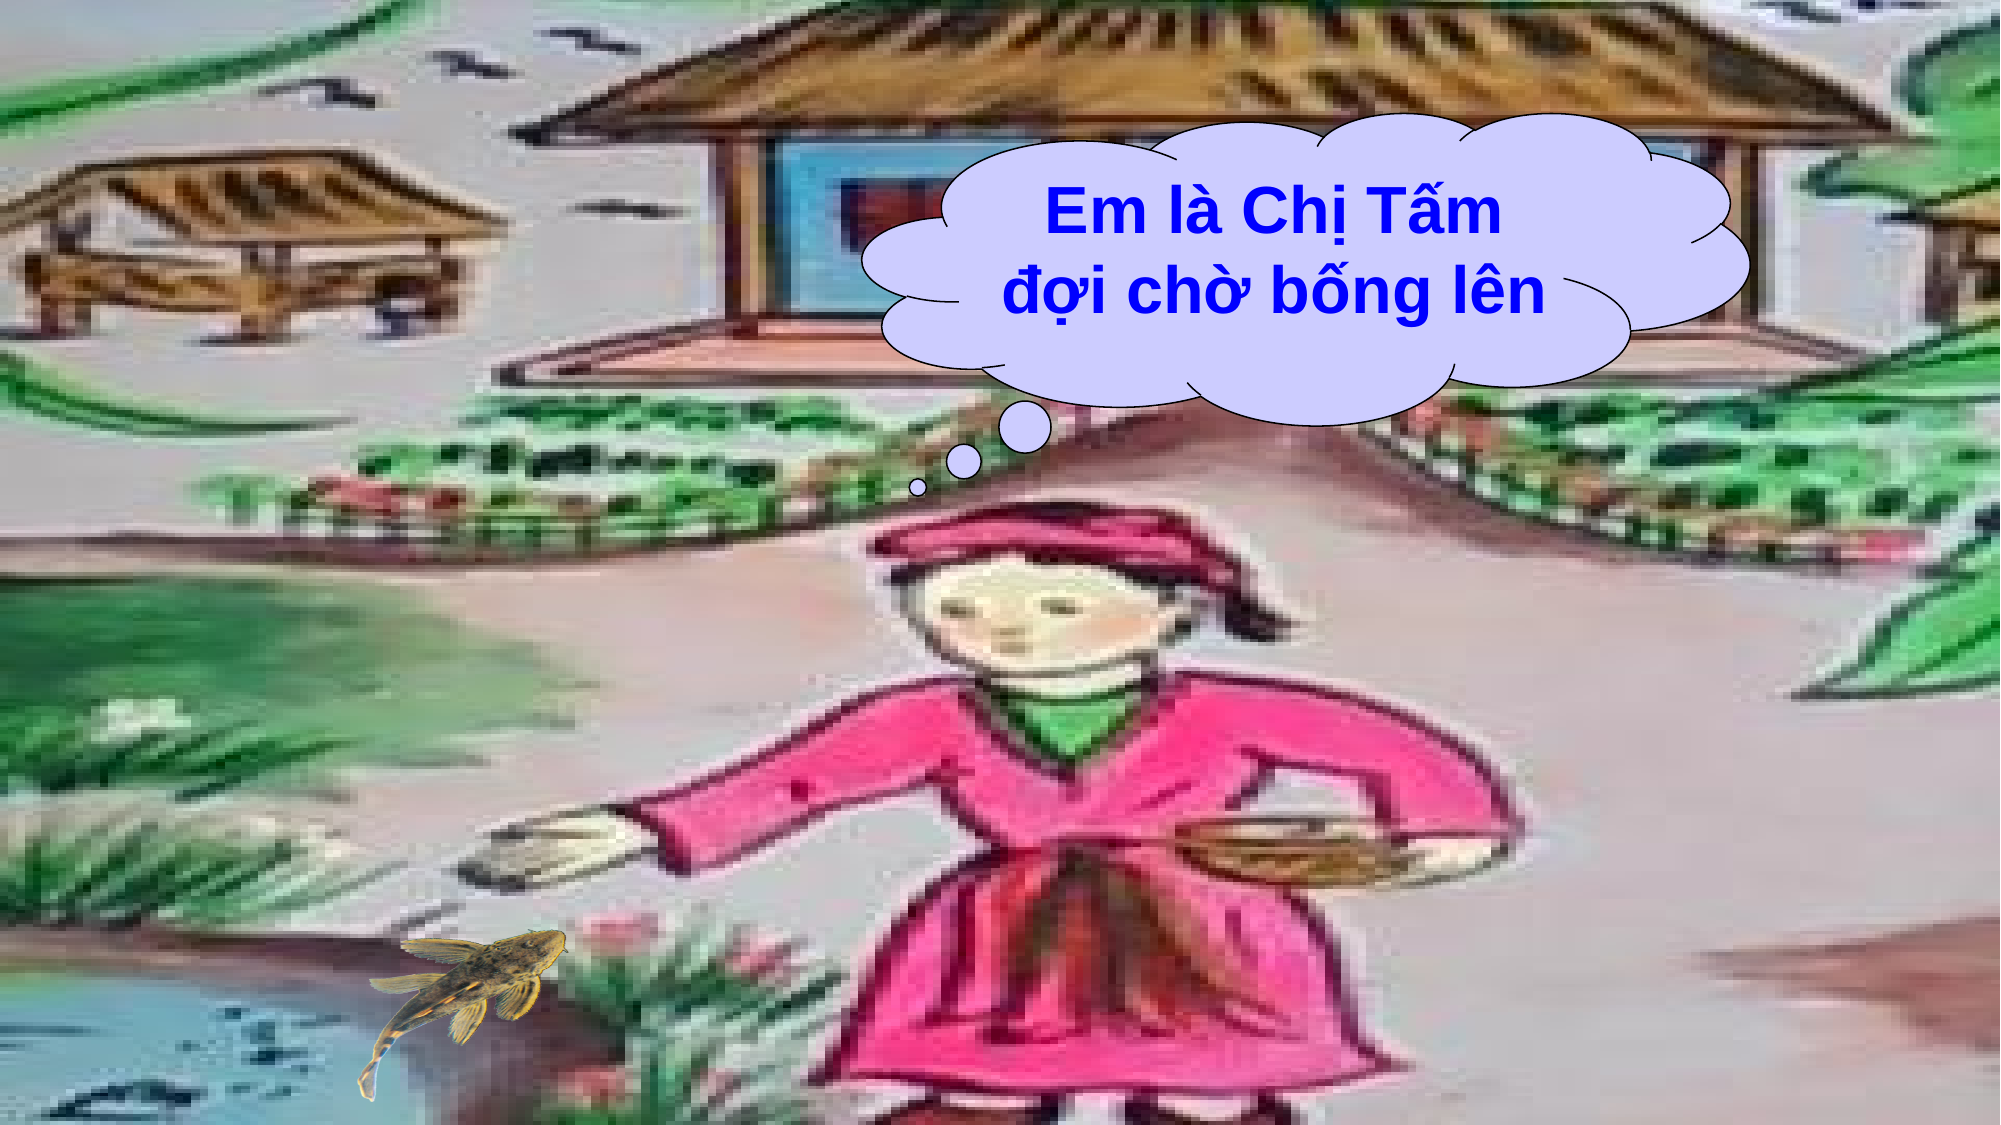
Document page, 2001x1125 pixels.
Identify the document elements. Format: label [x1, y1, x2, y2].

list [0, 0, 2000, 1125]
picture [304, 791, 605, 1125]
